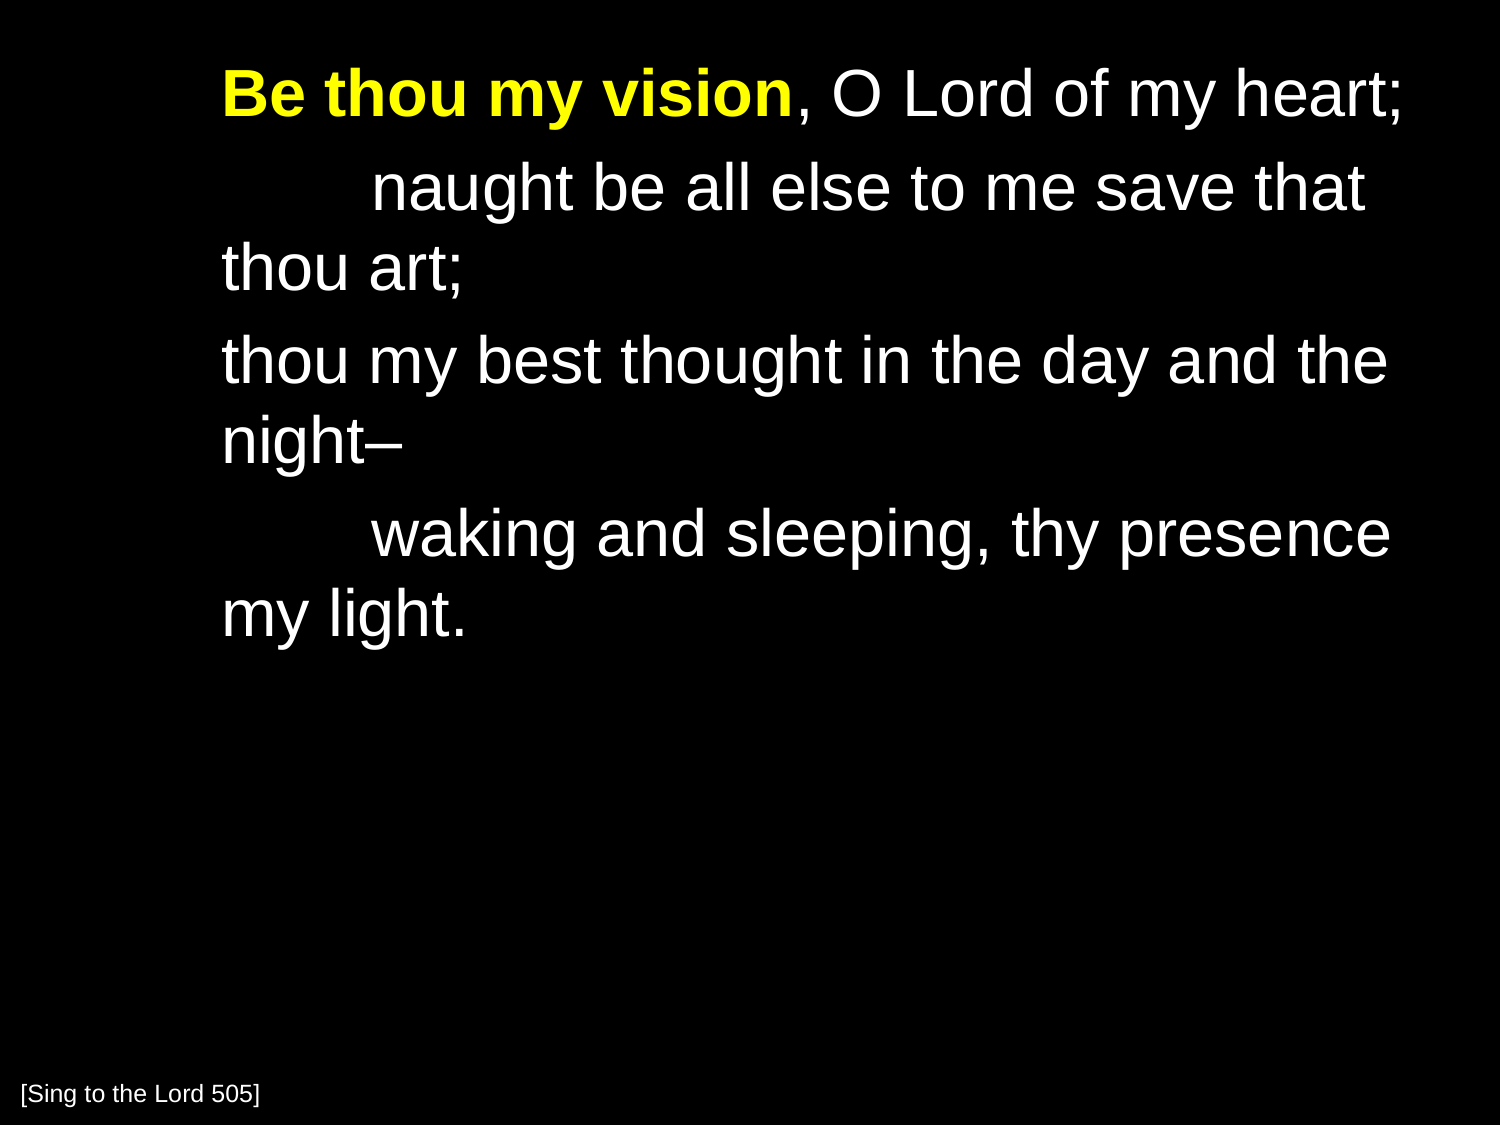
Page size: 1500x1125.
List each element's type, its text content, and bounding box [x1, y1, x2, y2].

text_box [Sing to the Lord 505] [5, 1070, 526, 1115]
list Be thou my vision, O Lord of my heart; naught be all else to me save that thou art; thou my best thought in the day and the night– waking and sleeping, thy presence my light. [0, 42, 1500, 1047]
